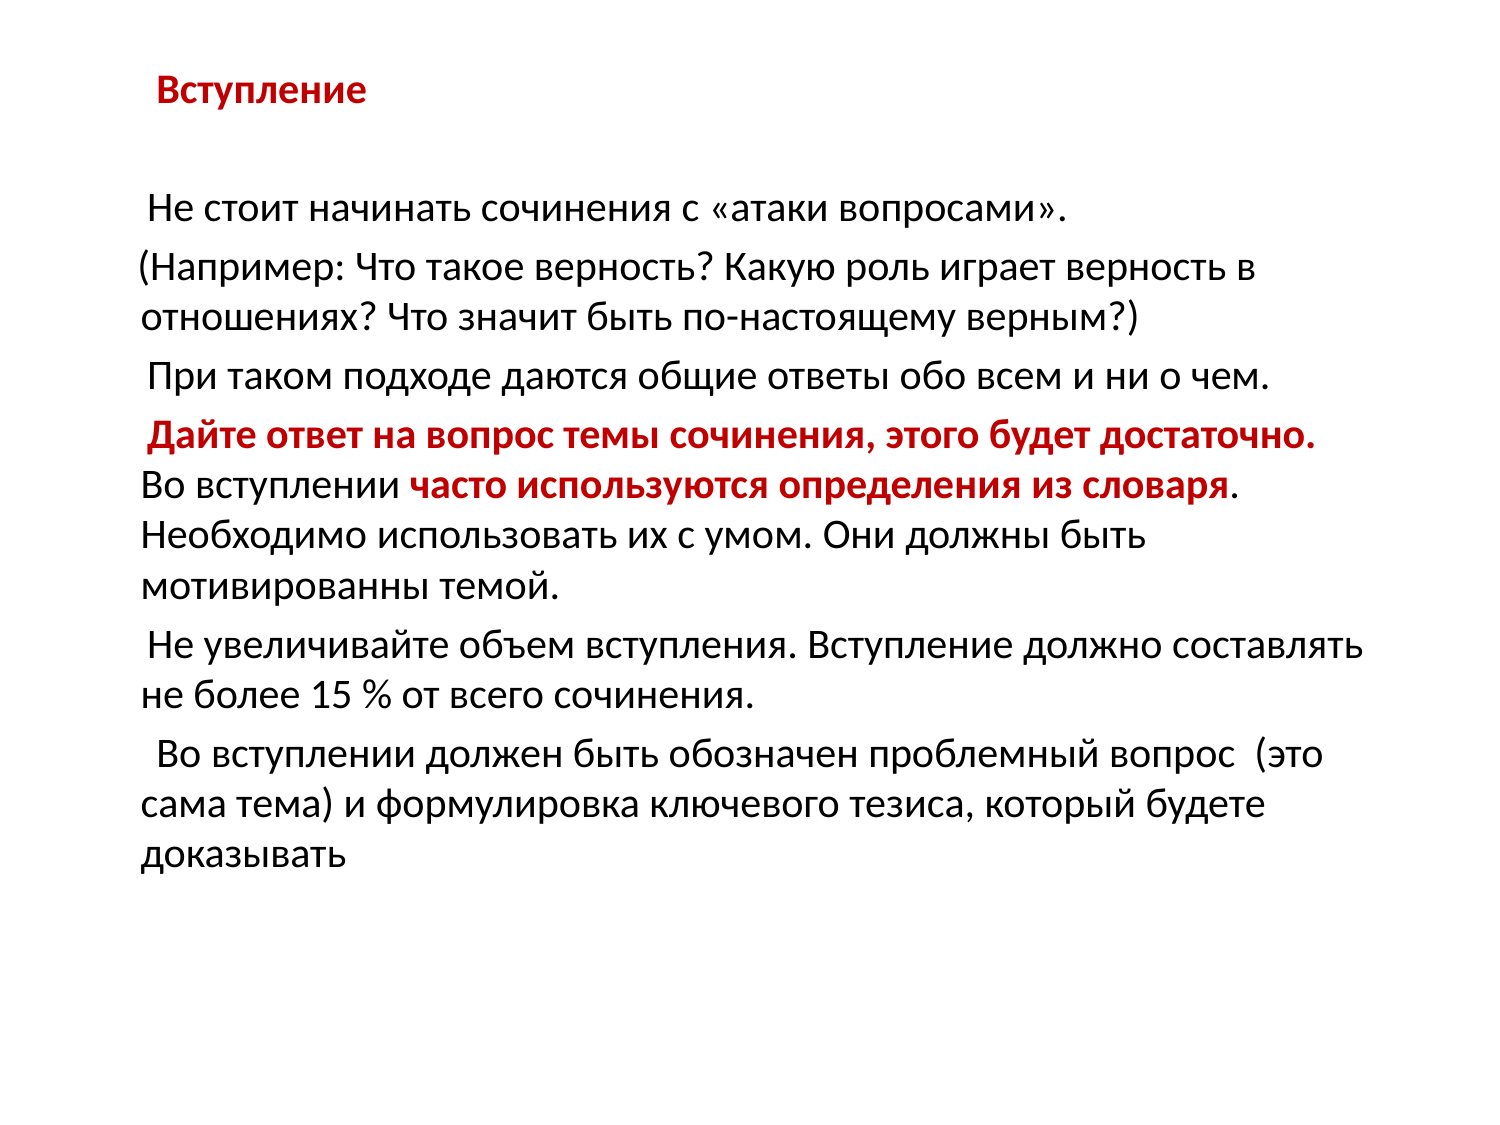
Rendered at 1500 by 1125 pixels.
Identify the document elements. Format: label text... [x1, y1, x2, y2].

list Вступление Не стоит начинать сочинения с «атаки вопросами». (Например: Что такое верность? Какую роль играет верность в отношениях? Что значит быть по-настоящему верным?) При таком подходе даются общие ответы обо всем и ни о чем. Дайте ответ на вопрос темы сочинения, этого будет достаточно. Во вступлении часто используются определения из словаря. Необходимо использовать их с умом. Они должны быть мотивированны темой. Не увеличивайте объем вступления. Вступление должно составлять не более 15 % от всего сочинения. Во вступлении должен быть обозначен проблемный вопрос (это сама тема) и формулировка ключевого тезиса, который будете доказывать [75, 54, 1425, 1005]
